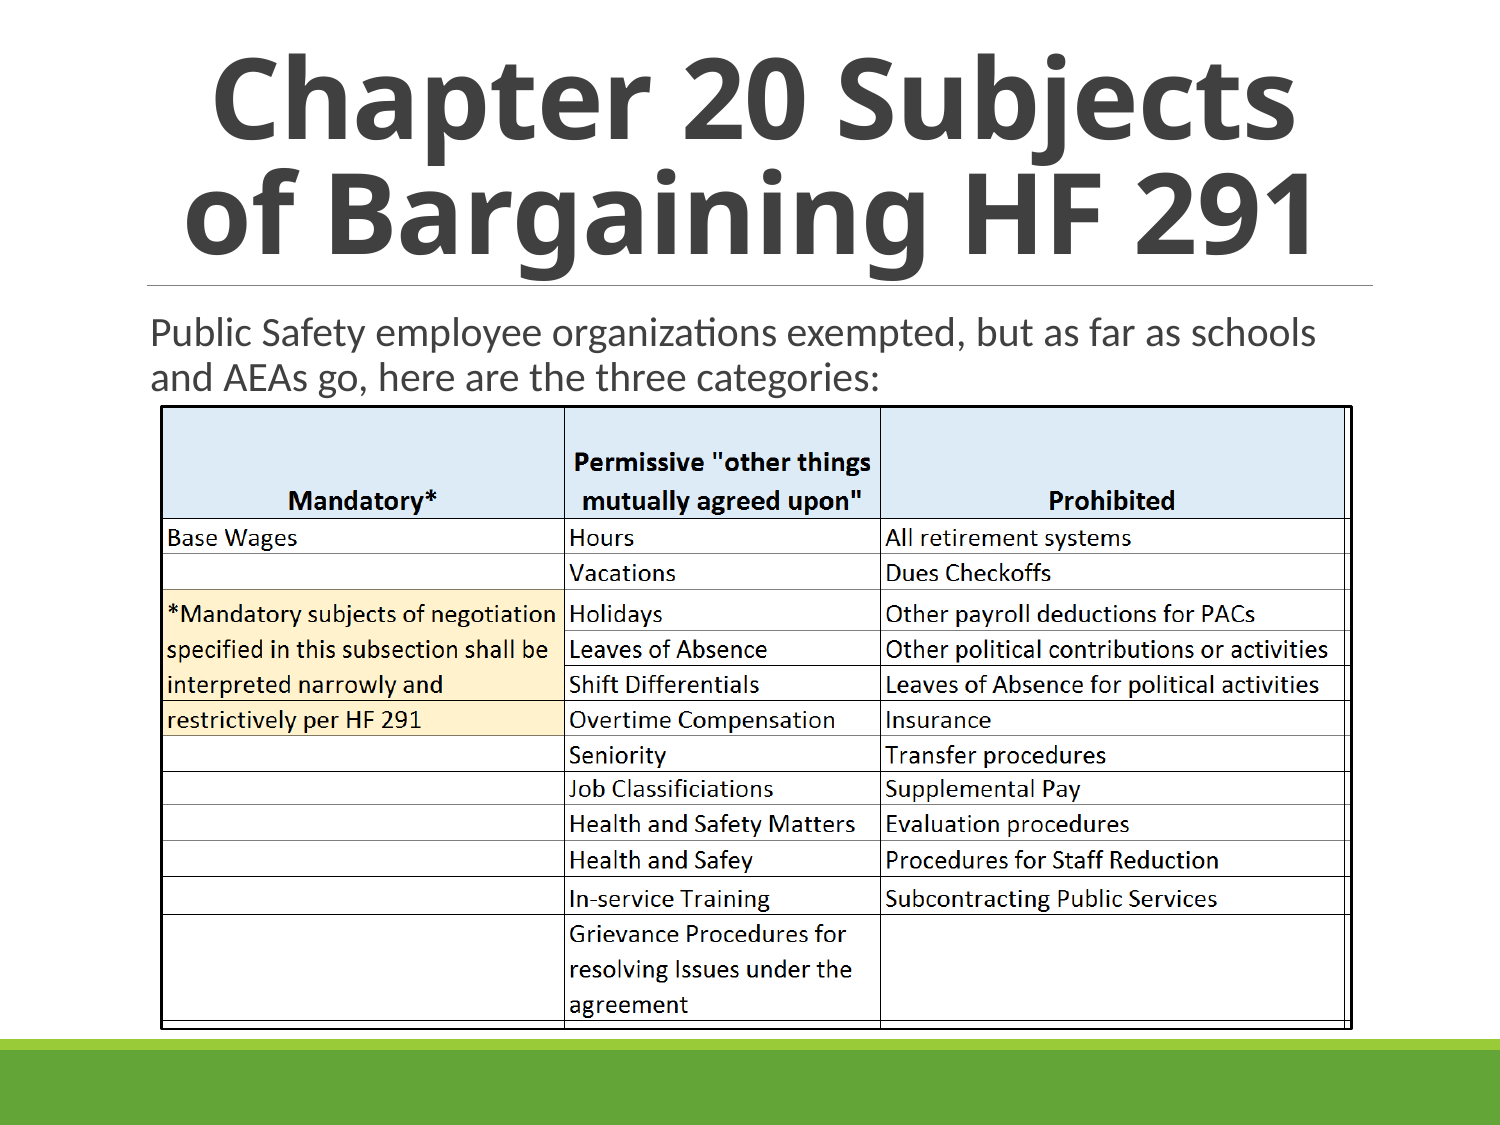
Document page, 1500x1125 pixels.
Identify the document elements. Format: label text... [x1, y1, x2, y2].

title Chapter 20 Subjects of Bargaining HF 291 [135, 47, 1373, 285]
list Public Safety employee organizations exempted, but as far as schools and AEAs go, here are the three categories: [135, 302, 1373, 963]
picture [161, 407, 1351, 1029]
